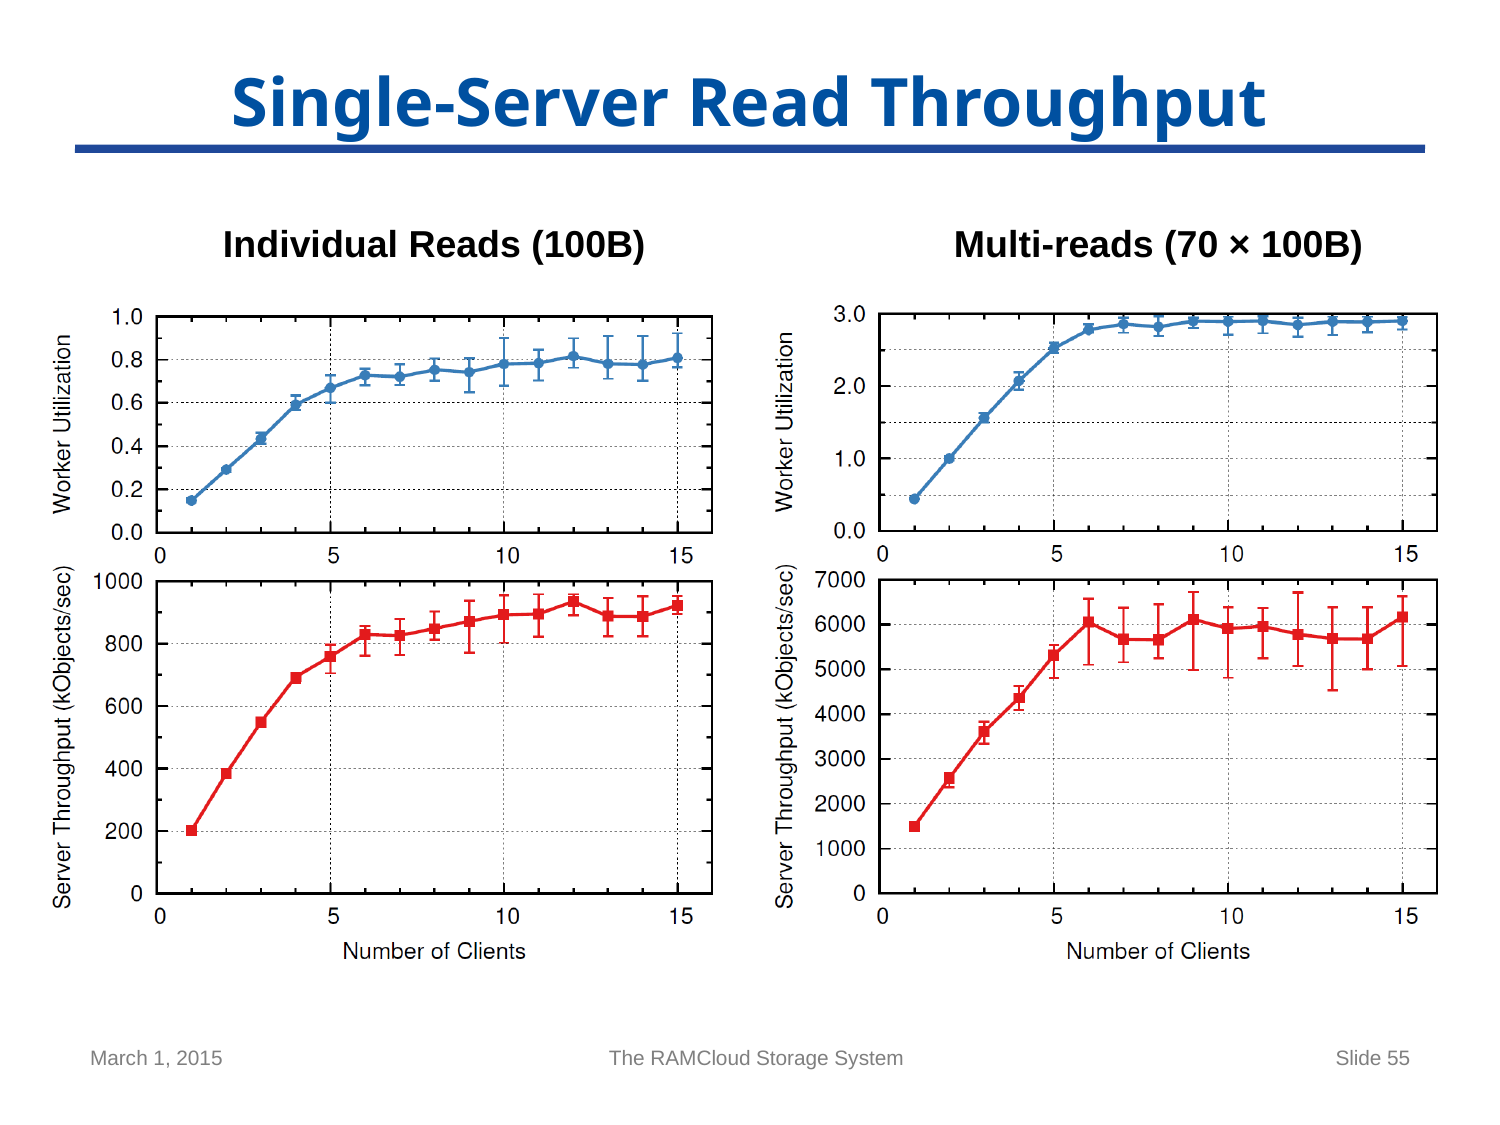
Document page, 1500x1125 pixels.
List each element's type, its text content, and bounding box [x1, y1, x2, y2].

slide_number Slide 55 [1074, 1037, 1425, 1103]
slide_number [75, 1037, 425, 1103]
picture [51, 306, 713, 963]
text_box Individual Reads (100B) [156, 212, 713, 273]
footer The RAMCloud Storage System [474, 1037, 1038, 1103]
title Single-Server Read Throughput [75, 50, 1425, 150]
picture [774, 305, 1438, 963]
text_box Multi-reads (70 × 100B) [881, 212, 1436, 273]
